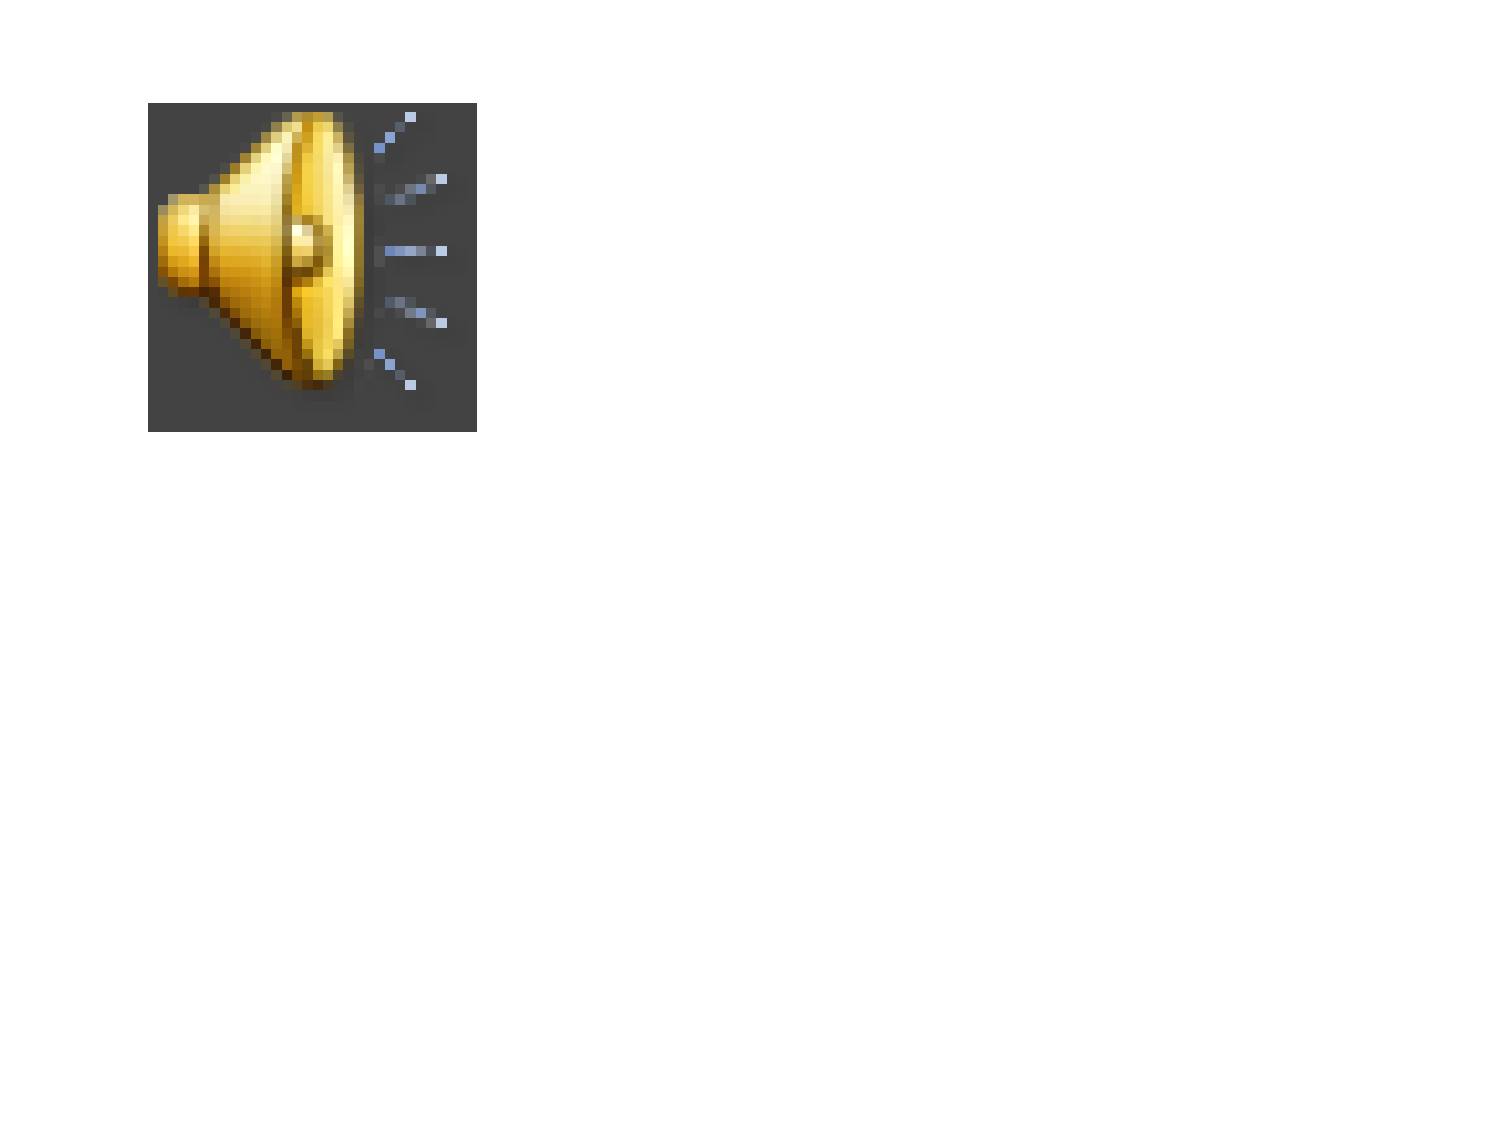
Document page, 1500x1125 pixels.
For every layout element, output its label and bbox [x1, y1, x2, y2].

picture [147, 101, 479, 433]
